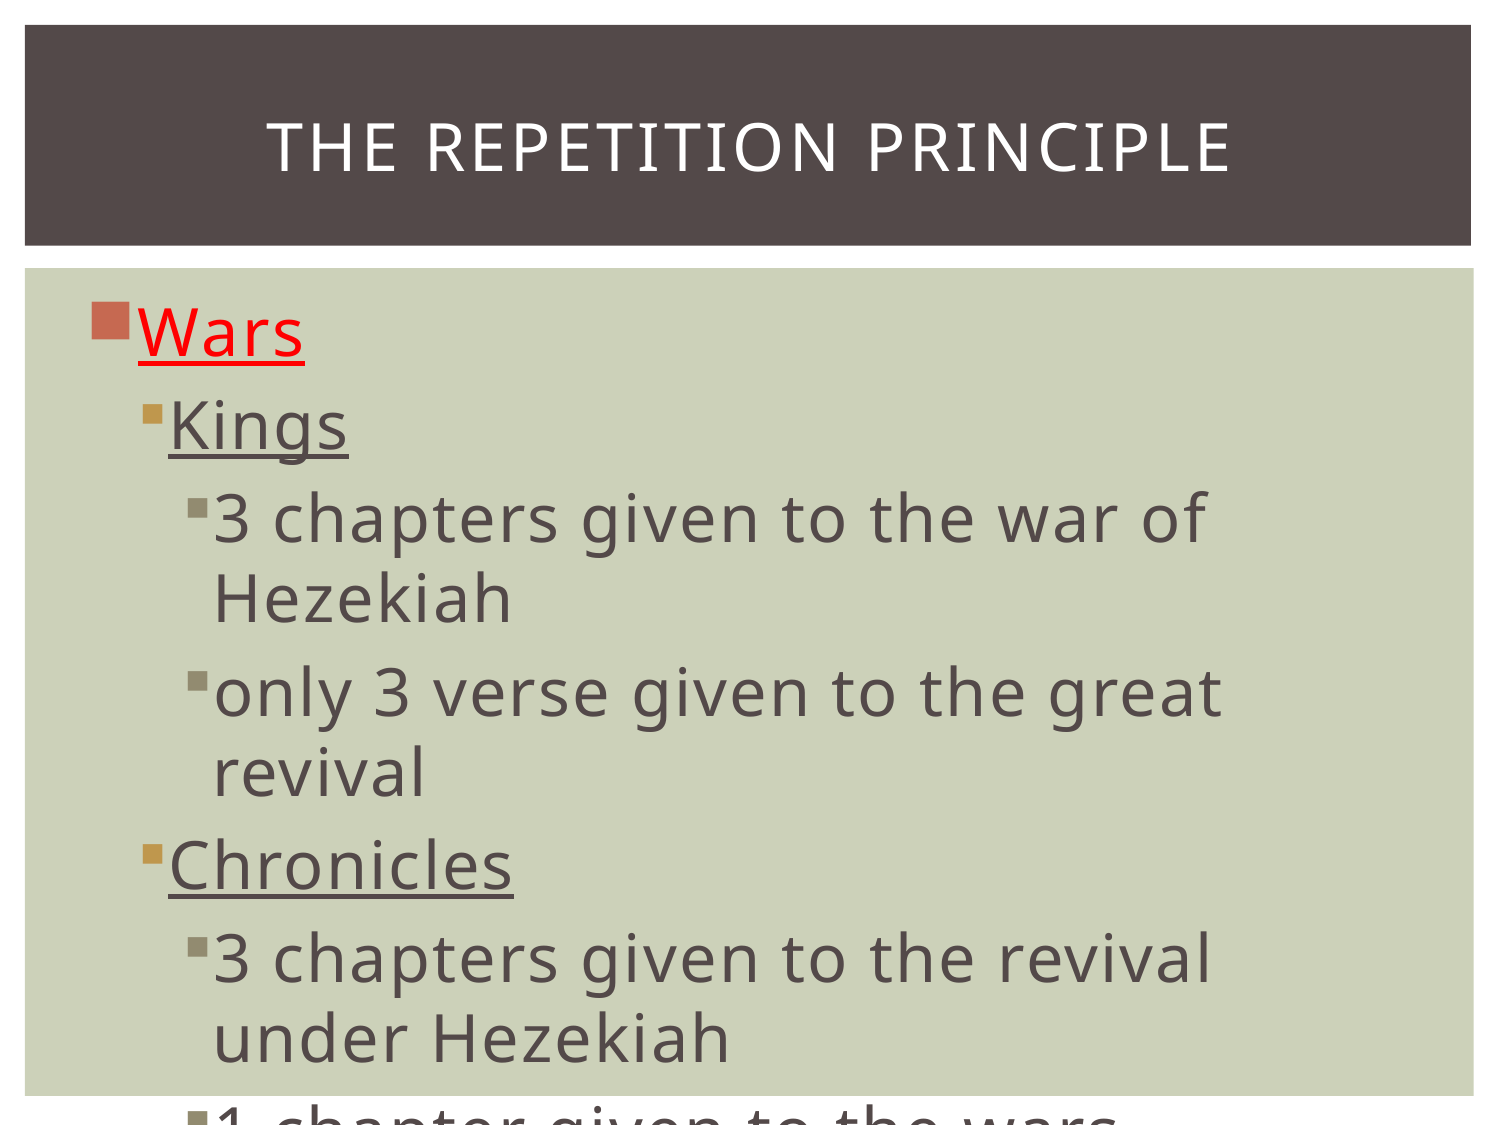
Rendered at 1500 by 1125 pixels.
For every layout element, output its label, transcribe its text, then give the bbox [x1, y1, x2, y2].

list Wars Kings 3 chapters given to the war of Hezekiah only 3 verse given to the great revival Chronicles 3 chapters given to the revival under Hezekiah 1 chapter given to the wars [62, 281, 1442, 1005]
title The Repetition Principle [62, 58, 1438, 232]
